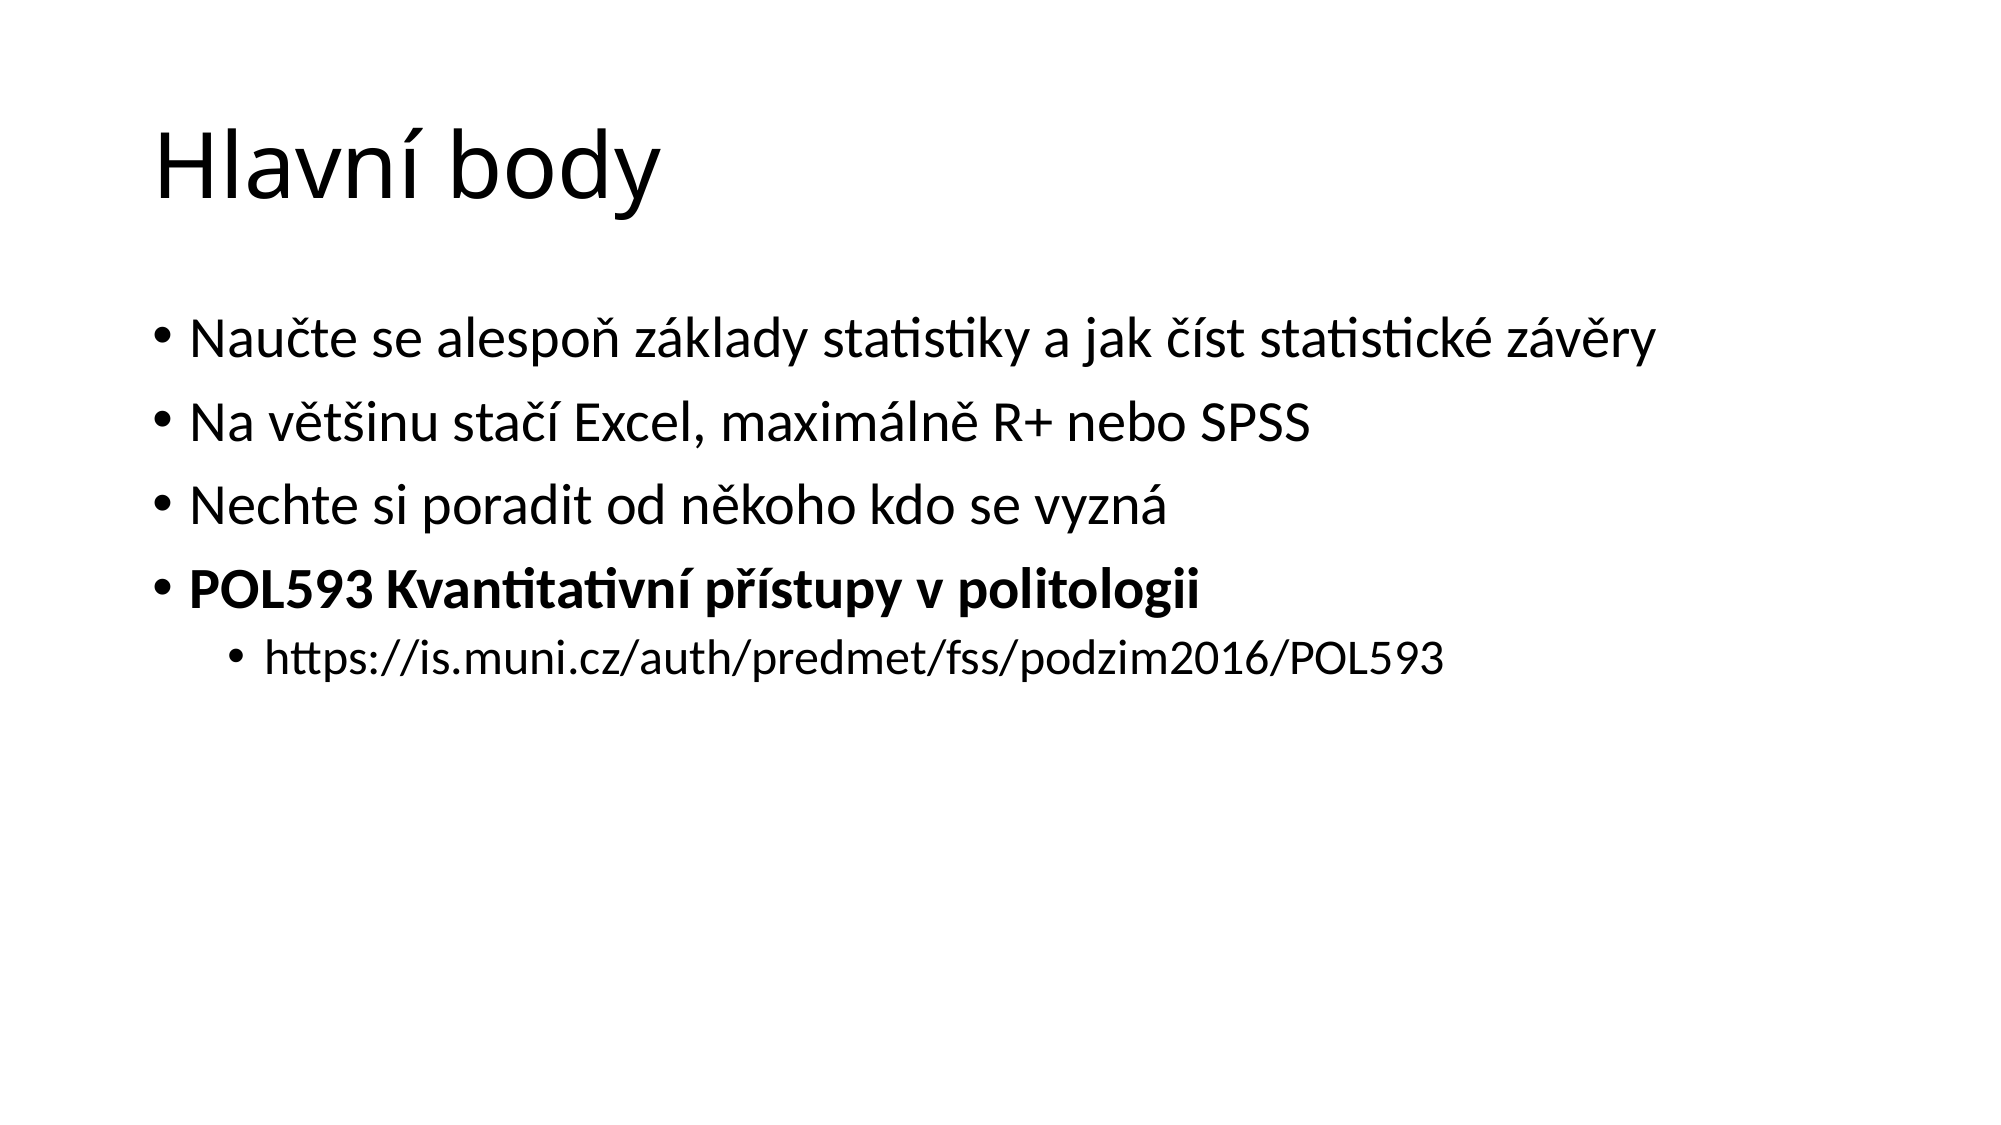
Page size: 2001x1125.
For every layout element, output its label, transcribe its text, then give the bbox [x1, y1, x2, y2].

title Hlavní body [137, 59, 1863, 278]
list Naučte se alespoň základy statistiky a jak číst statistické závěry Na většinu stačí Excel, maximálně R+ nebo SPSS Nechte si poradit od někoho kdo se vyzná POL593 Kvantitativní přístupy v politologii https://is.muni.cz/auth/predmet/fss/podzim2016/POL593 [137, 299, 1863, 1014]
